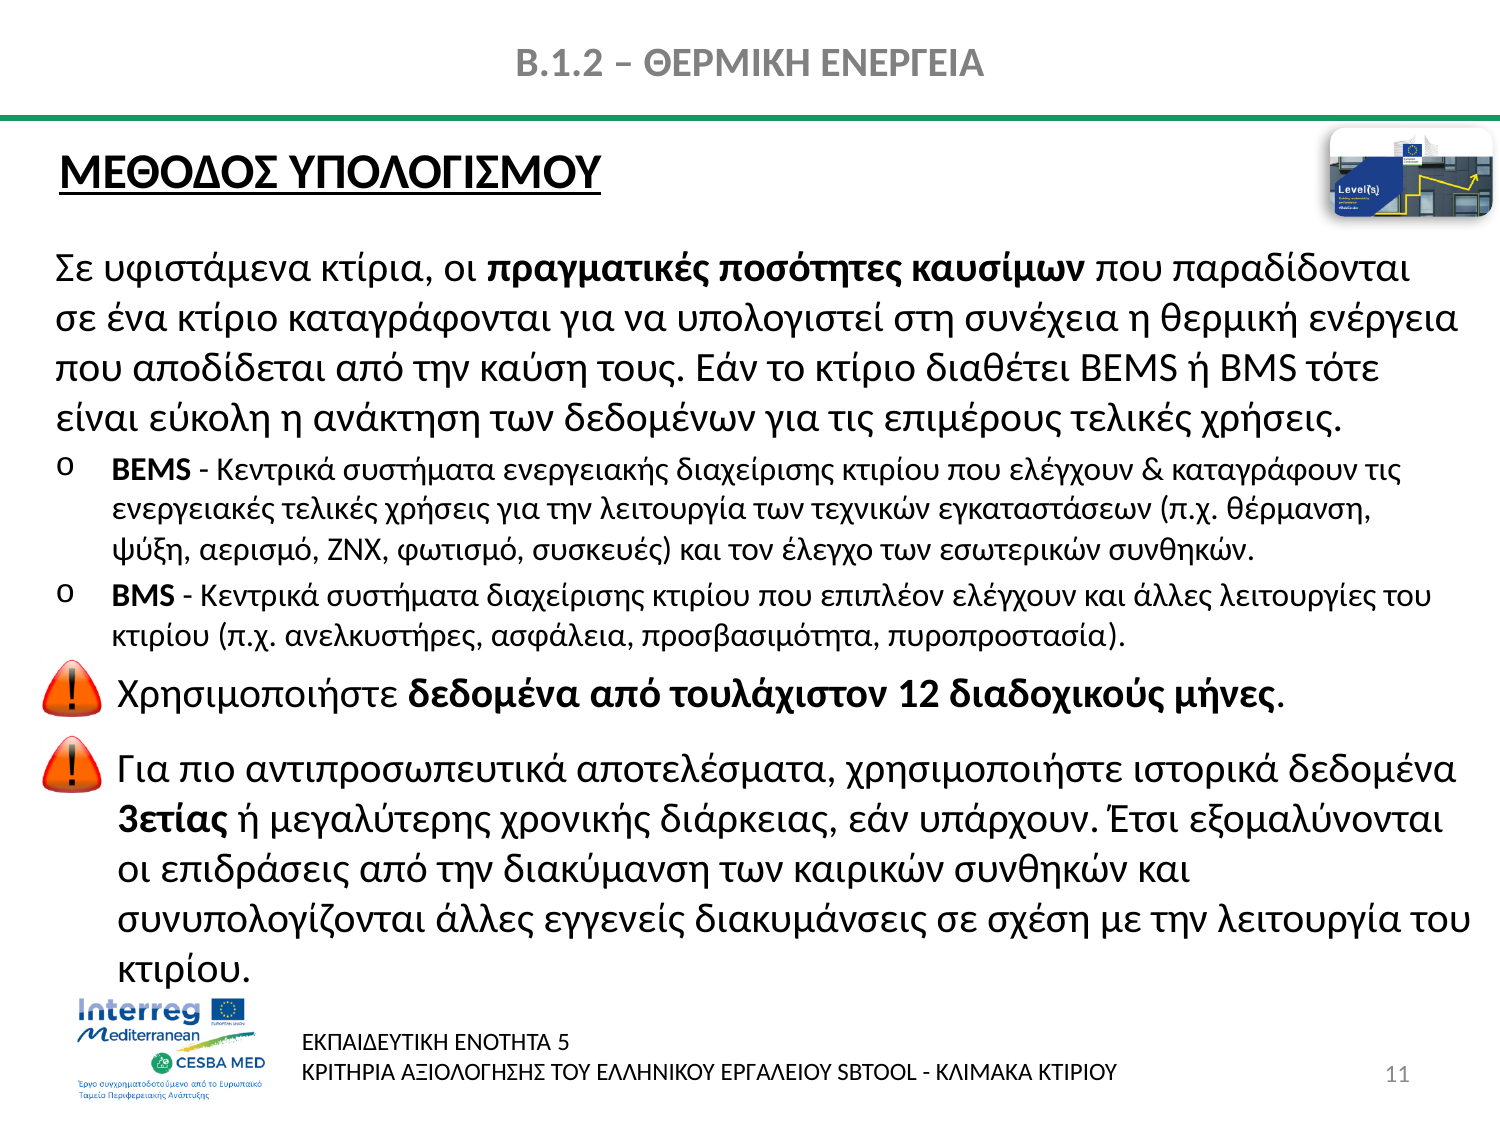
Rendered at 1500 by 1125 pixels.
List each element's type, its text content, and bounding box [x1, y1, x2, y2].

text_box Χρησιμοποιήστε δεδομένα από τουλάχιστον 12 διαδοχικούς μήνες. Για πιο αντιπροσωπευτικά αποτελέσματα, χρησιμοποιήστε ιστορικά δεδομένα 3ετίας ή μεγαλύτερης χρονικής διάρκειας, εάν υπάρχουν. Έτσι εξομαλύνονται οι επιδράσεις από την διακύμανση των καιρικών συνθηκών και συνυπολογίζονται άλλες εγγενείς διακυμάνσεις σε σχέση με την λειτουργία του κτιρίου. [102, 658, 1500, 999]
picture [1329, 127, 1493, 217]
picture [75, 995, 268, 1101]
title B.1.2 – ΘΕΡΜΙΚΗ ΕΝΕΡΓΕΙΑ [0, 0, 1500, 121]
picture [40, 733, 103, 795]
list ΜΕΘΟΔΟΣ ΥΠΟΛΟΓΙΣΜΟΥ [43, 130, 1276, 231]
slide_number 11 [1074, 1042, 1425, 1103]
text_box Σε υφιστάμενα κτίρια, οι πραγματικές ποσότητες καυσίμων που παραδίδονται σε ένα κτίριο καταγράφονται για να υπολογιστεί στη συνέχεια η θερμική ενέργεια που αποδίδεται από την καύση τους. Εάν το κτίριο διαθέτει BEMS ή BMS τότε είναι εύκολη η ανάκτηση των δεδομένων για τις επιμέρους τελικές χρήσεις. BEMS - Κεντρικά συστήματα ενεργειακής διαχείρισης κτιρίου που ελέγχουν & καταγράφουν τις ενεργειακές τελικές χρήσεις για την λειτουργία των τεχνικών εγκαταστάσεων (π.χ. θέρμανση, ψύξη, αερισμό, ΖΝΧ, φωτισμό, συσκευές) και τον έλεγχο των εσωτερικών συνθηκών. BMS - Κεντρικά συστήματα διαχείρισης κτιρίου που επιπλέον ελέγχουν και άλλες λειτουργίες του κτιρίου (π.χ. ανελκυστήρες, ασφάλεια, προσβασιμότητα, πυροπροστασία). [40, 232, 1477, 639]
picture [40, 657, 103, 719]
